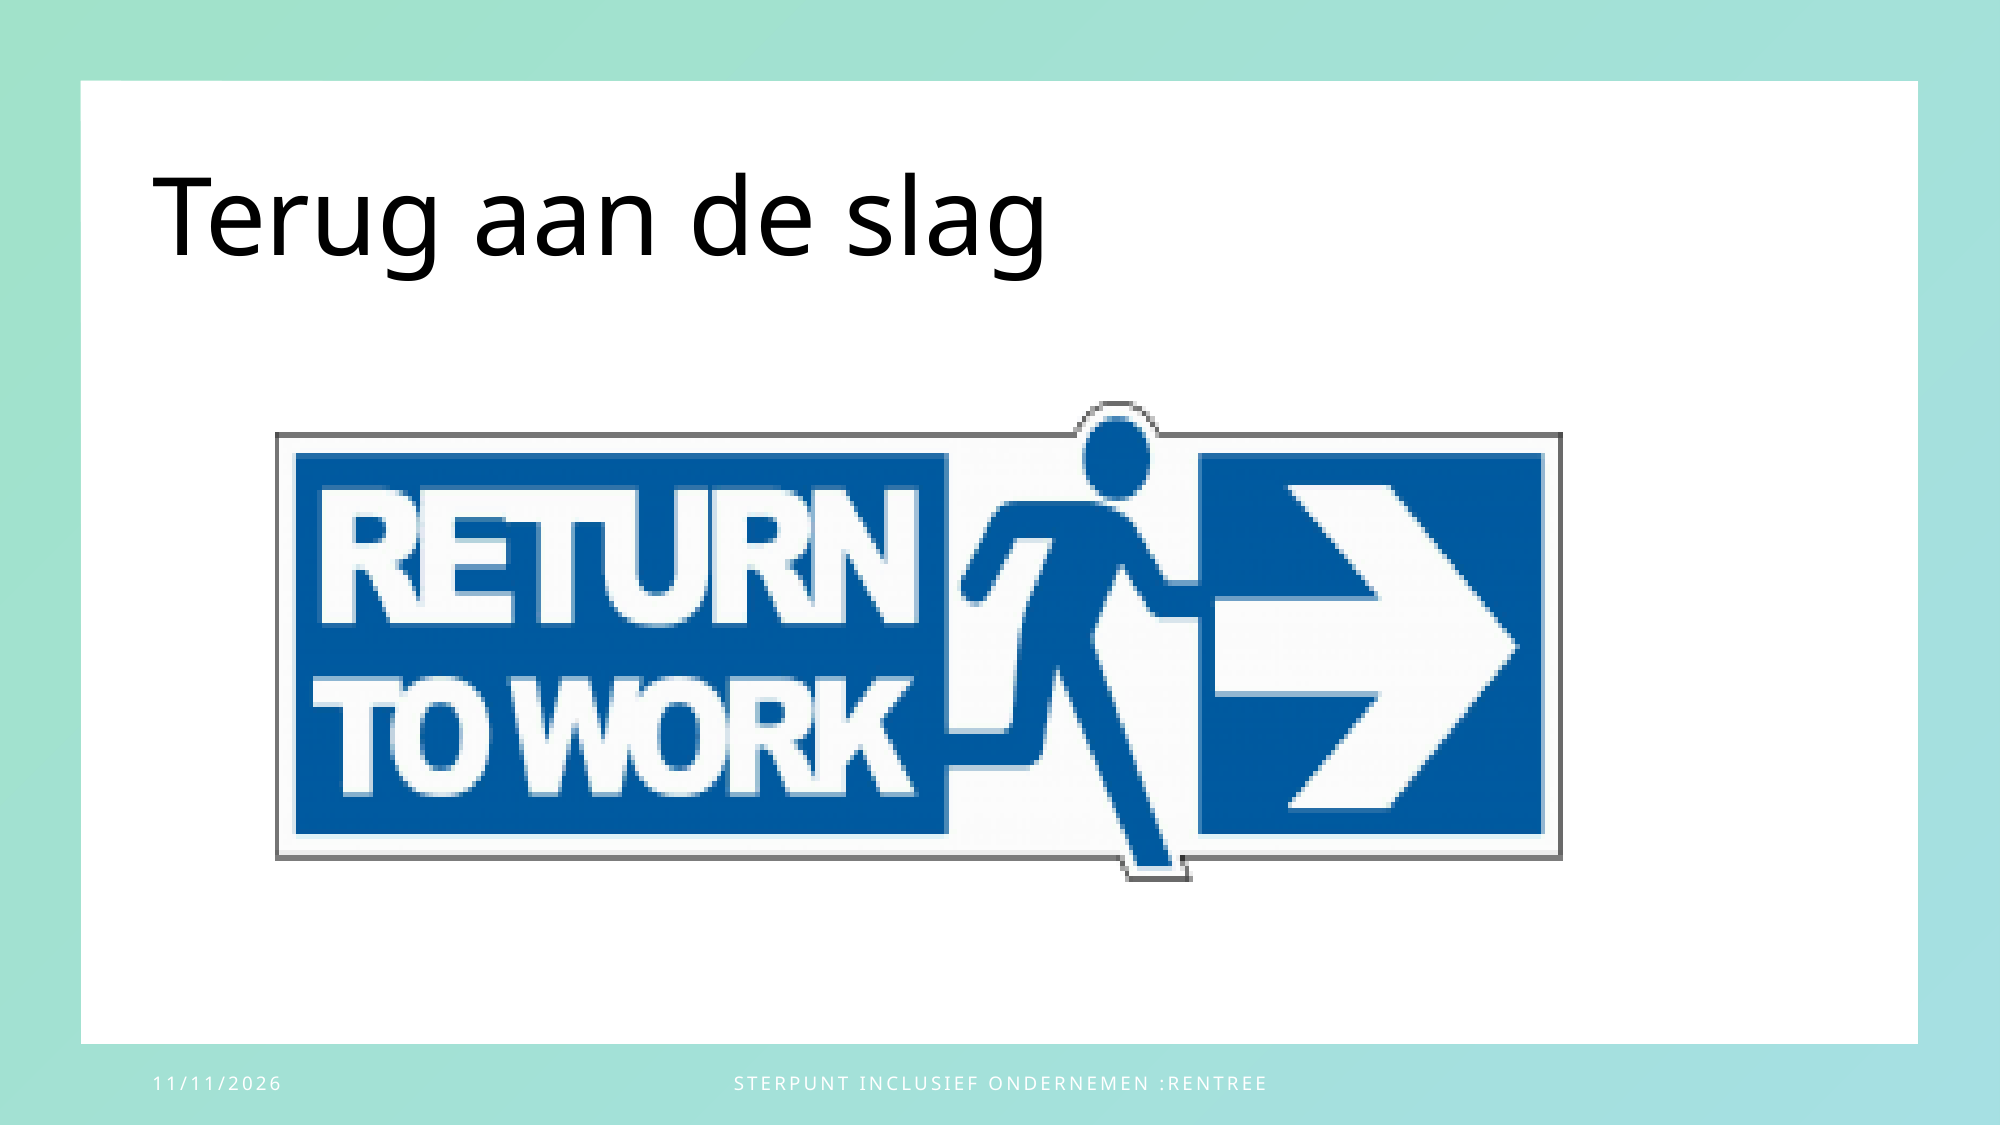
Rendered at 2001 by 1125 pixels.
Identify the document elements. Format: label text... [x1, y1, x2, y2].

footer Sterpunt Inclusief Ondernemen :Rentree [662, 1054, 1338, 1115]
title Terug aan de slag [137, 111, 1863, 330]
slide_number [137, 1054, 588, 1115]
picture [275, 401, 1563, 914]
